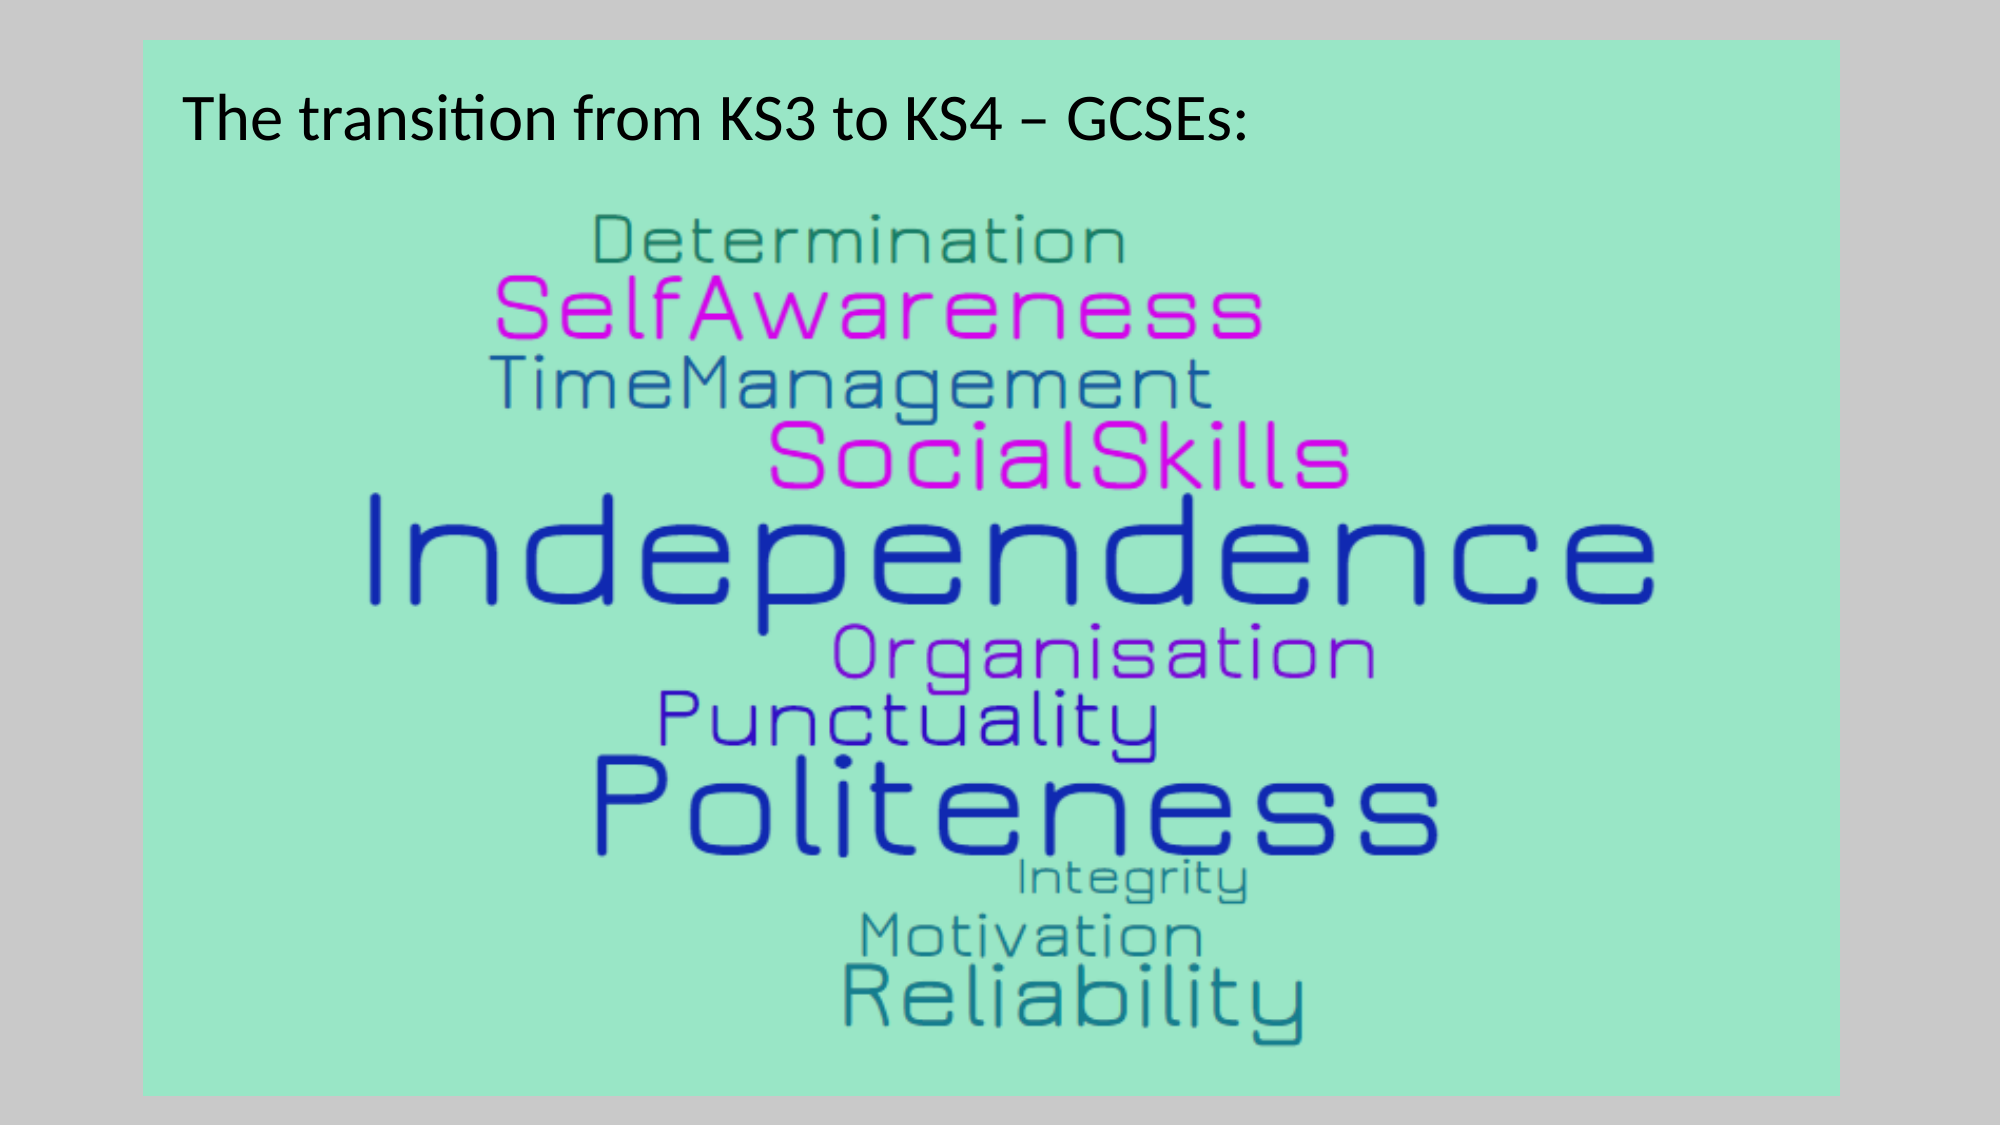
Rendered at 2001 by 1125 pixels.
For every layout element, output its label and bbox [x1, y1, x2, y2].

picture [143, 40, 1840, 1096]
